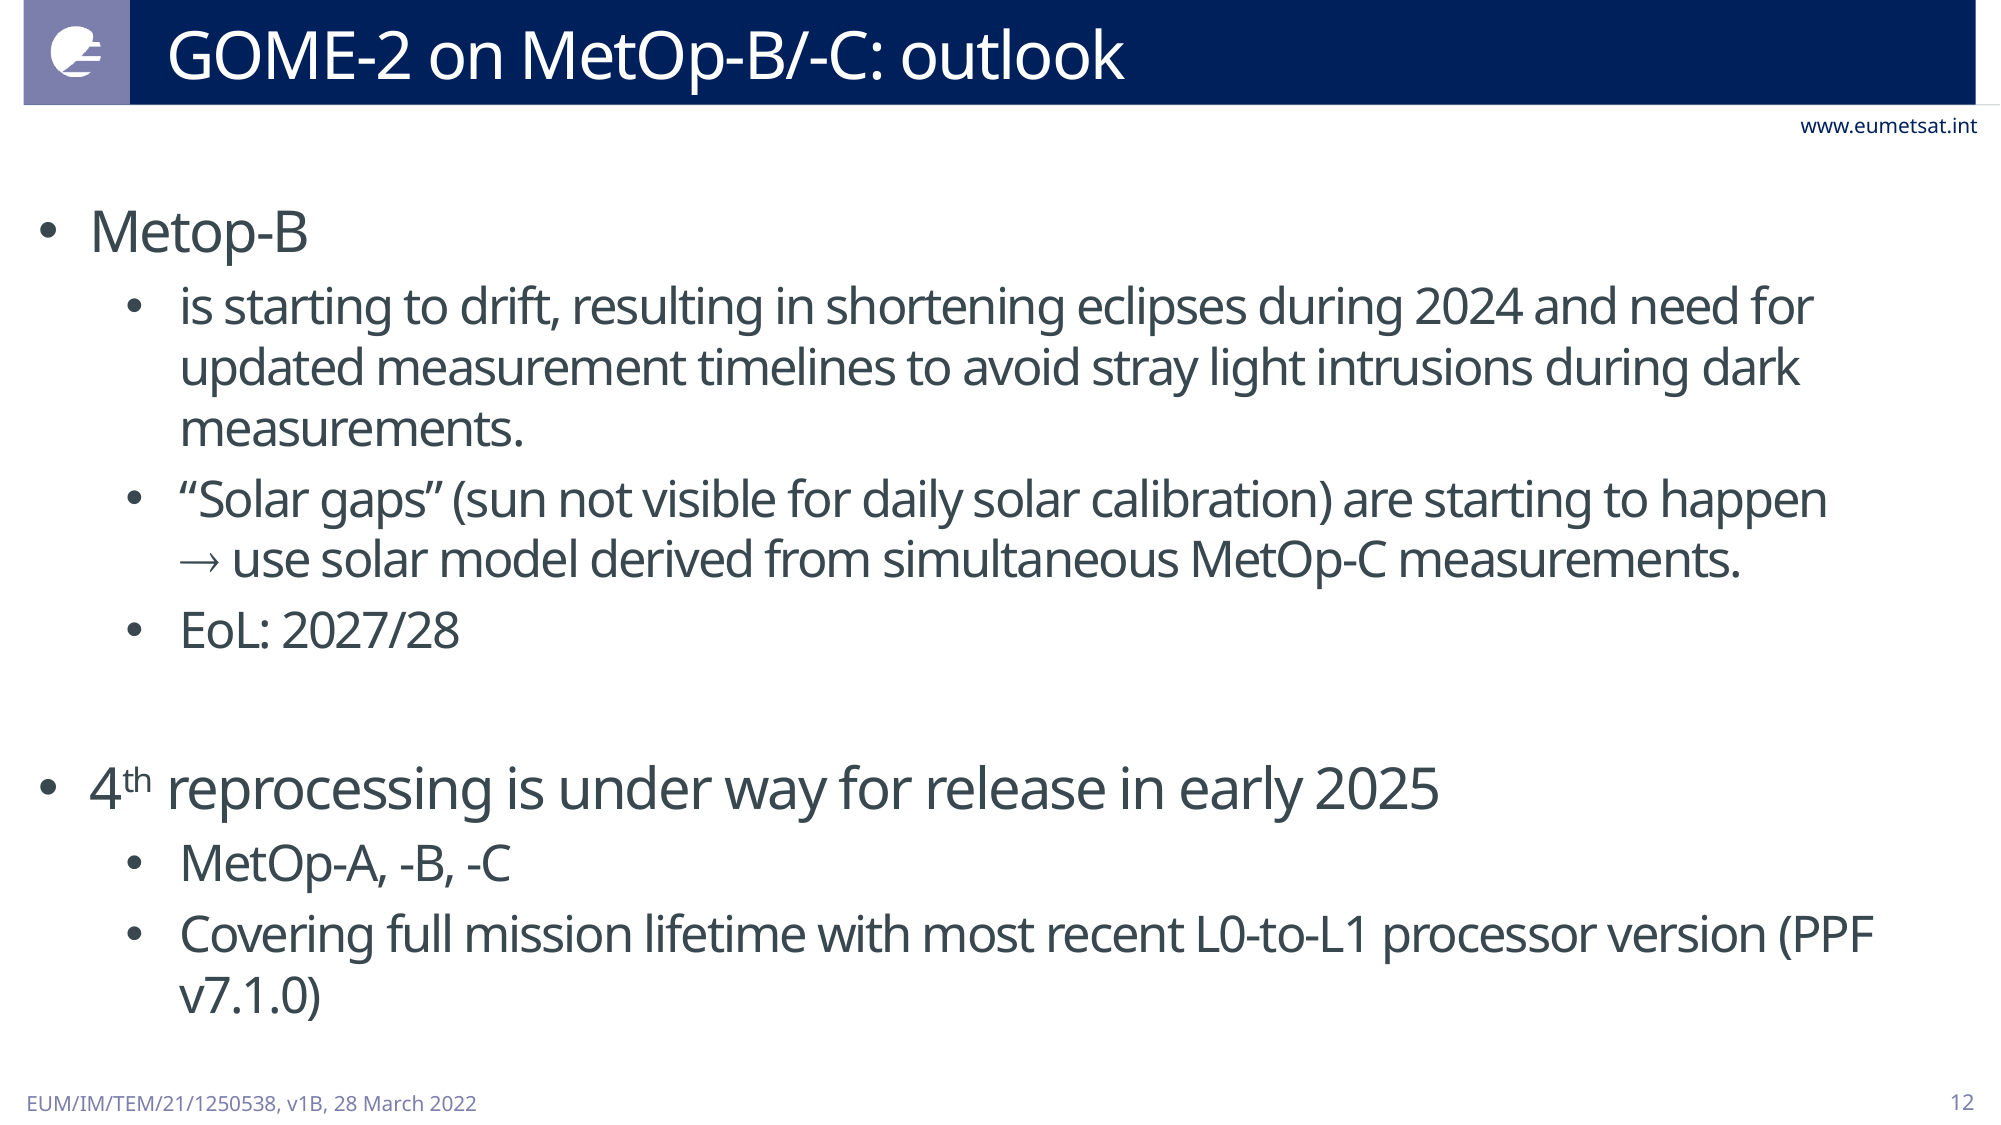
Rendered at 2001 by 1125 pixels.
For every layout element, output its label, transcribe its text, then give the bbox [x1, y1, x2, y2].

title GOME-2 on MetOp-B/-C: outlook [129, 0, 2000, 106]
picture [34, 13, 114, 93]
list Metop-B is starting to drift, resulting in shortening eclipses during 2024 and need for updated measurement timelines to avoid stray light intrusions during dark measurements. “Solar gaps” (sun not visible for daily solar calibration) are starting to happen  use solar model derived from simultaneous MetOp-C measurements. EoL: 2027/28 4th reprocessing is under way for release in early 2025 MetOp-A, -B, -C Covering full mission lifetime with most recent L0-to-L1 processor version (PPF v7.1.0) [23, 186, 1894, 1051]
